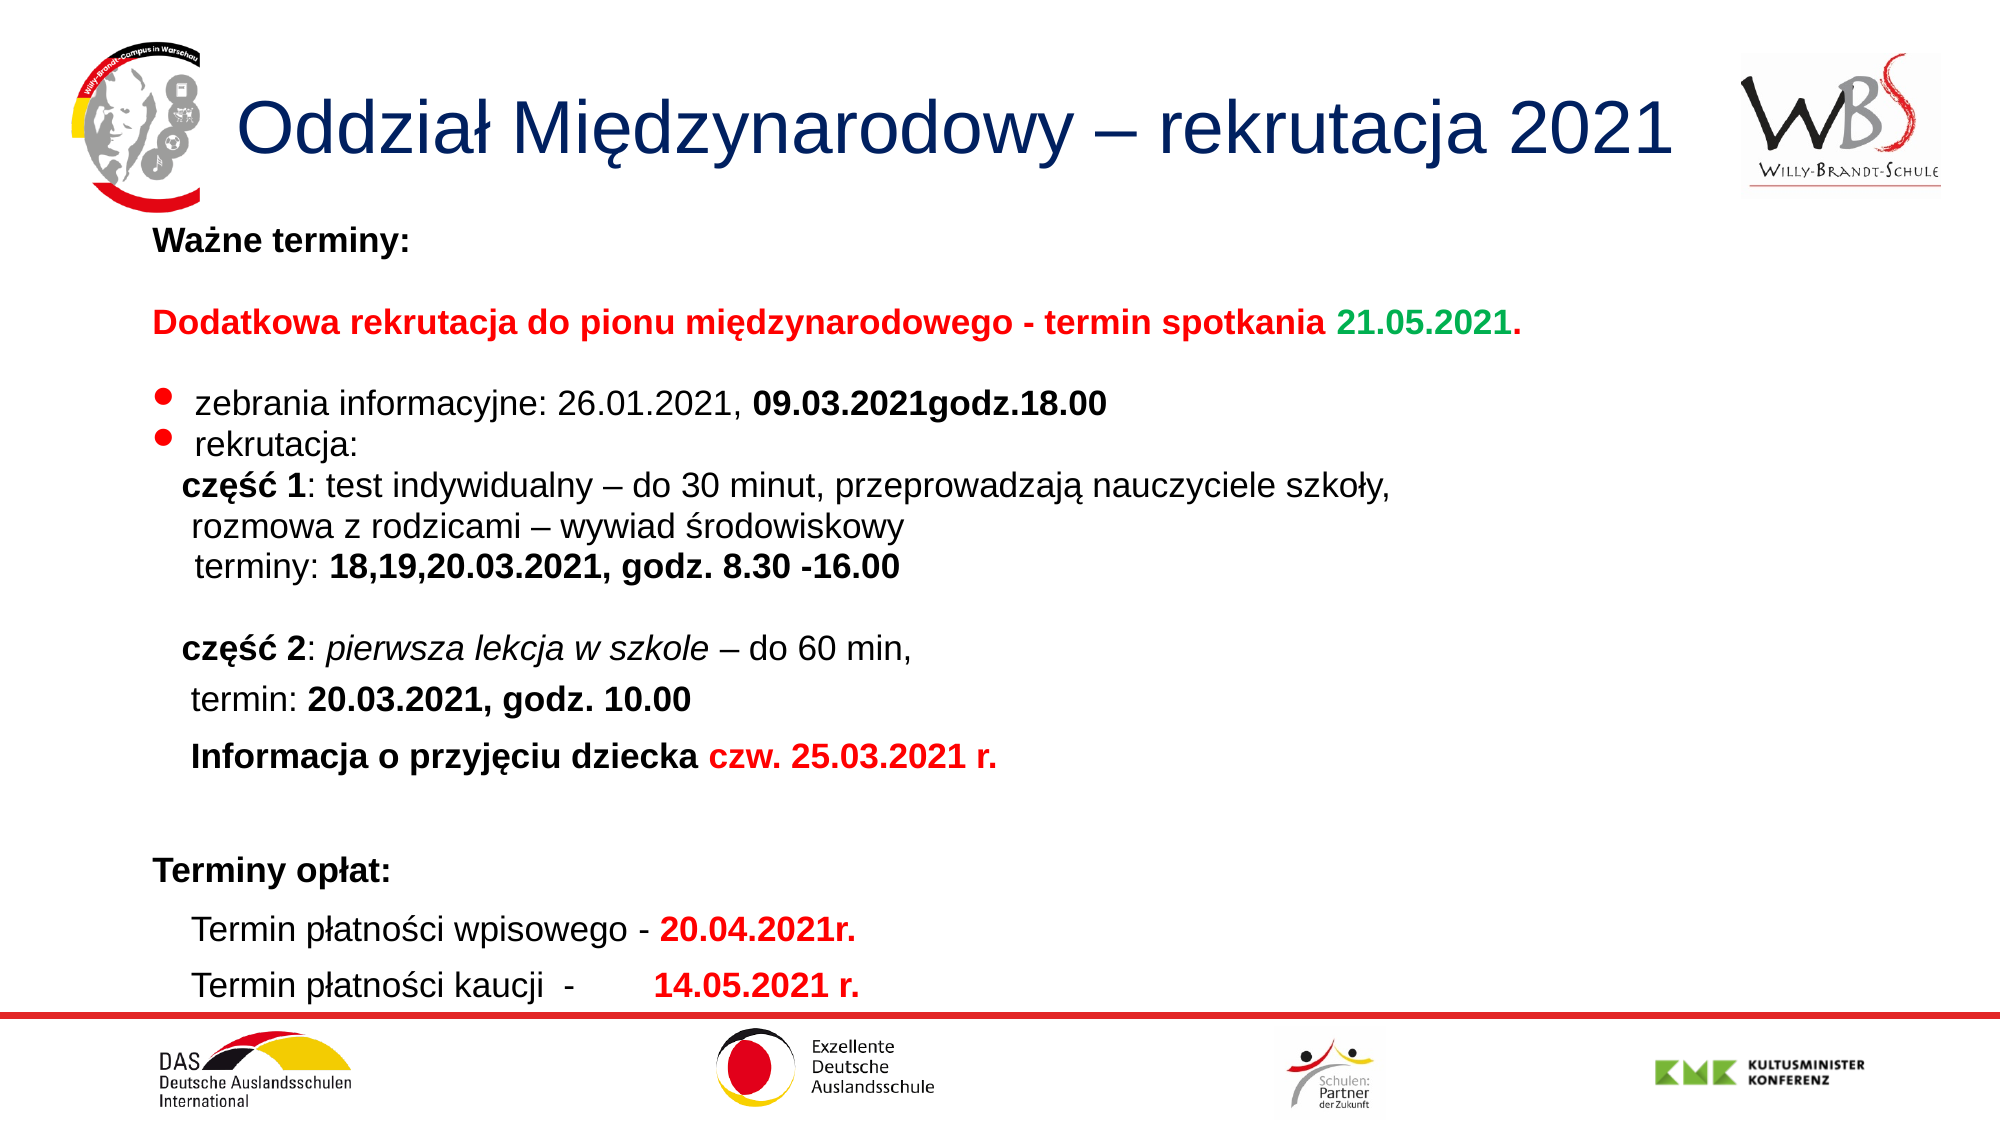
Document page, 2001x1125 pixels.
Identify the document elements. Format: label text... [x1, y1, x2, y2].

picture [160, 1030, 351, 1107]
title Oddział Międzynarodowy – rekrutacja 2021 [221, 59, 1714, 199]
picture [716, 1028, 934, 1107]
picture [43, 31, 233, 221]
picture [1631, 1036, 1888, 1109]
picture [1274, 1026, 1386, 1120]
picture [1741, 53, 1941, 199]
list Ważne terminy: Dodatkowa rekrutacja do pionu międzynarodowego - termin spotkania 21.05.2021. zebrania informacyjne: 26.01.2021, 09.03.2021godz.18.00 rekrutacja: część 1: test indywidualny – do 30 minut, przeprowadzają nauczyciele szkoły, rozmowa z rodzicami – wywiad środowiskowy terminy: 18,19,20.03.2021, godz. 8.30 -16.00 część 2: pierwsza lekcja w szkole – do 60 min, termin: 20.03.2021, godz. 10.00 Informacja o przyjęciu dziecka czw. 25.03.2021 r. Terminy opłat: Termin płatności wpisowego - 20.04.2021r. Termin płatności kaucji - 14.05.2021 r. [137, 221, 1863, 1014]
